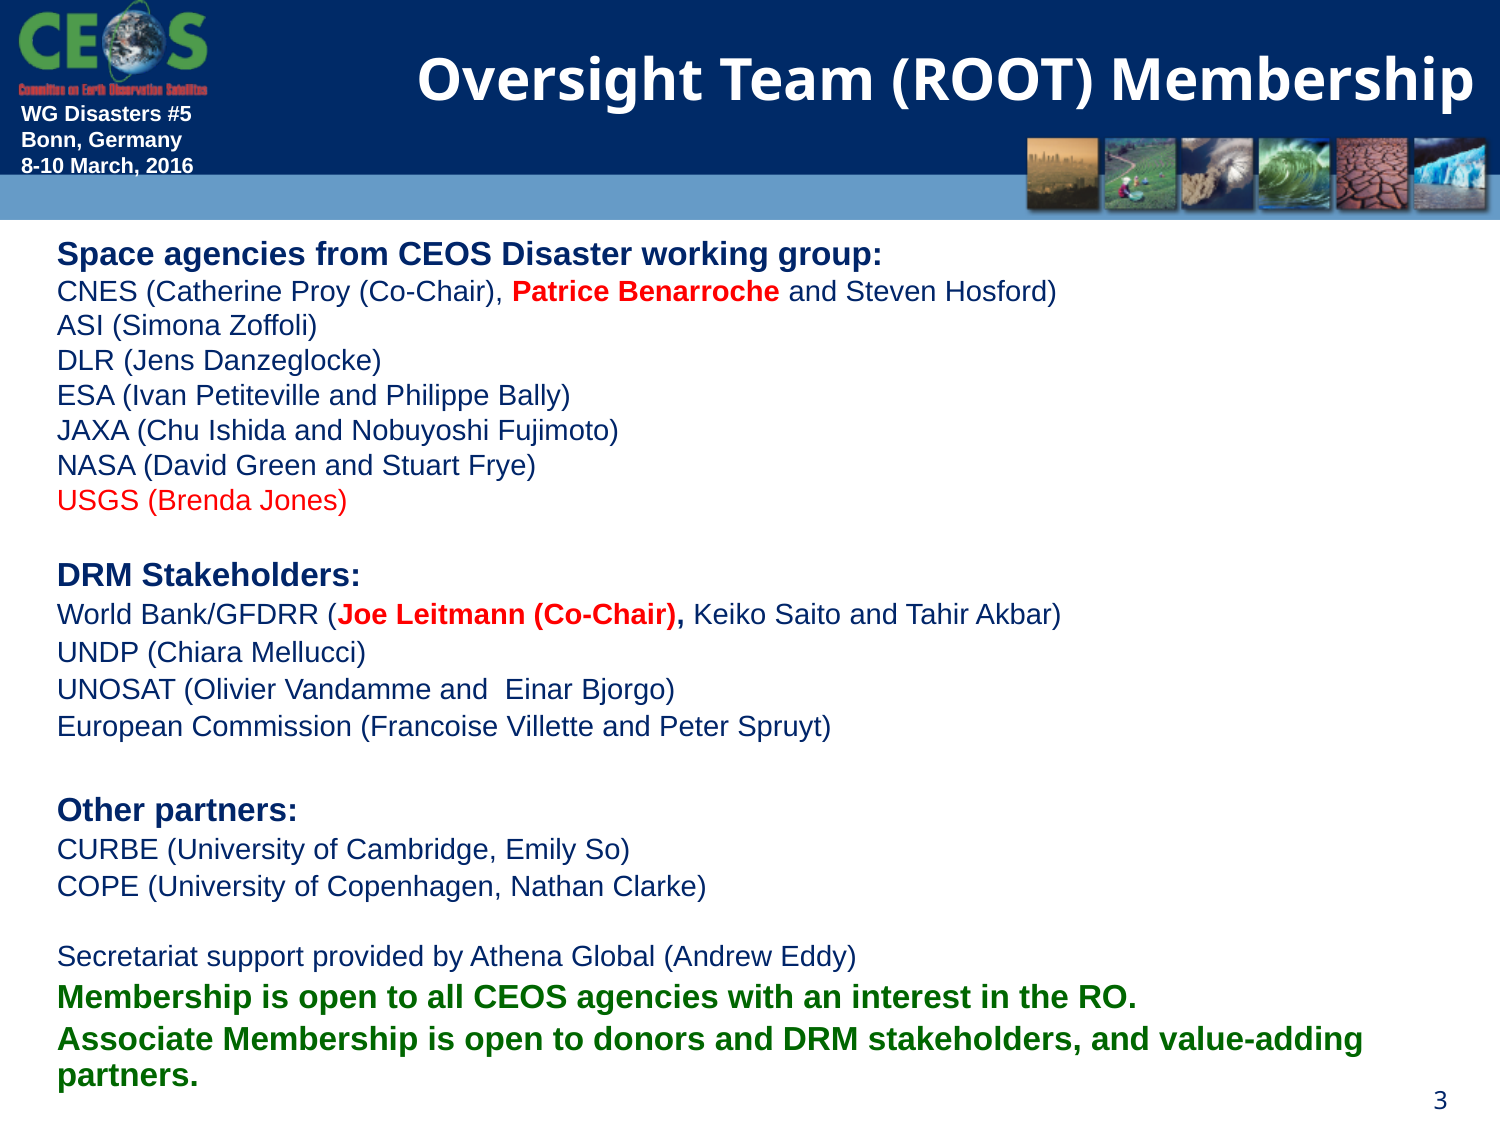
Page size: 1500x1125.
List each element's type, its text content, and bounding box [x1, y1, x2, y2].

picture [0, 0, 1500, 220]
text_box Space agencies from CEOS Disaster working group: CNES (Catherine Proy (Co-Chair), Patrice Benarroche and Steven Hosford) ASI (Simona Zoffoli) DLR (Jens Danzeglocke) ESA (Ivan Petiteville and Philippe Bally) JAXA (Chu Ishida and Nobuyoshi Fujimoto) NASA (David Green and Stuart Frye) USGS (Brenda Jones) DRM Stakeholders: World Bank/GFDRR (Joe Leitmann (Co-Chair), Keiko Saito and Tahir Akbar) UNDP (Chiara Mellucci) UNOSAT (Olivier Vandamme and Einar Bjorgo) European Commission (Francoise Villette and Peter Spruyt) Other partners: CURBE (University of Cambridge, Emily So) COPE (University of Copenhagen, Nathan Clarke) Secretariat support provided by Athena Global (Andrew Eddy) Membership is open to all CEOS agencies with an interest in the RO. Associate Membership is open to donors and DRM stakeholders, and value-adding partners. [42, 224, 1491, 1125]
text_box Oversight Team (ROOT) Membership [239, 16, 1491, 138]
